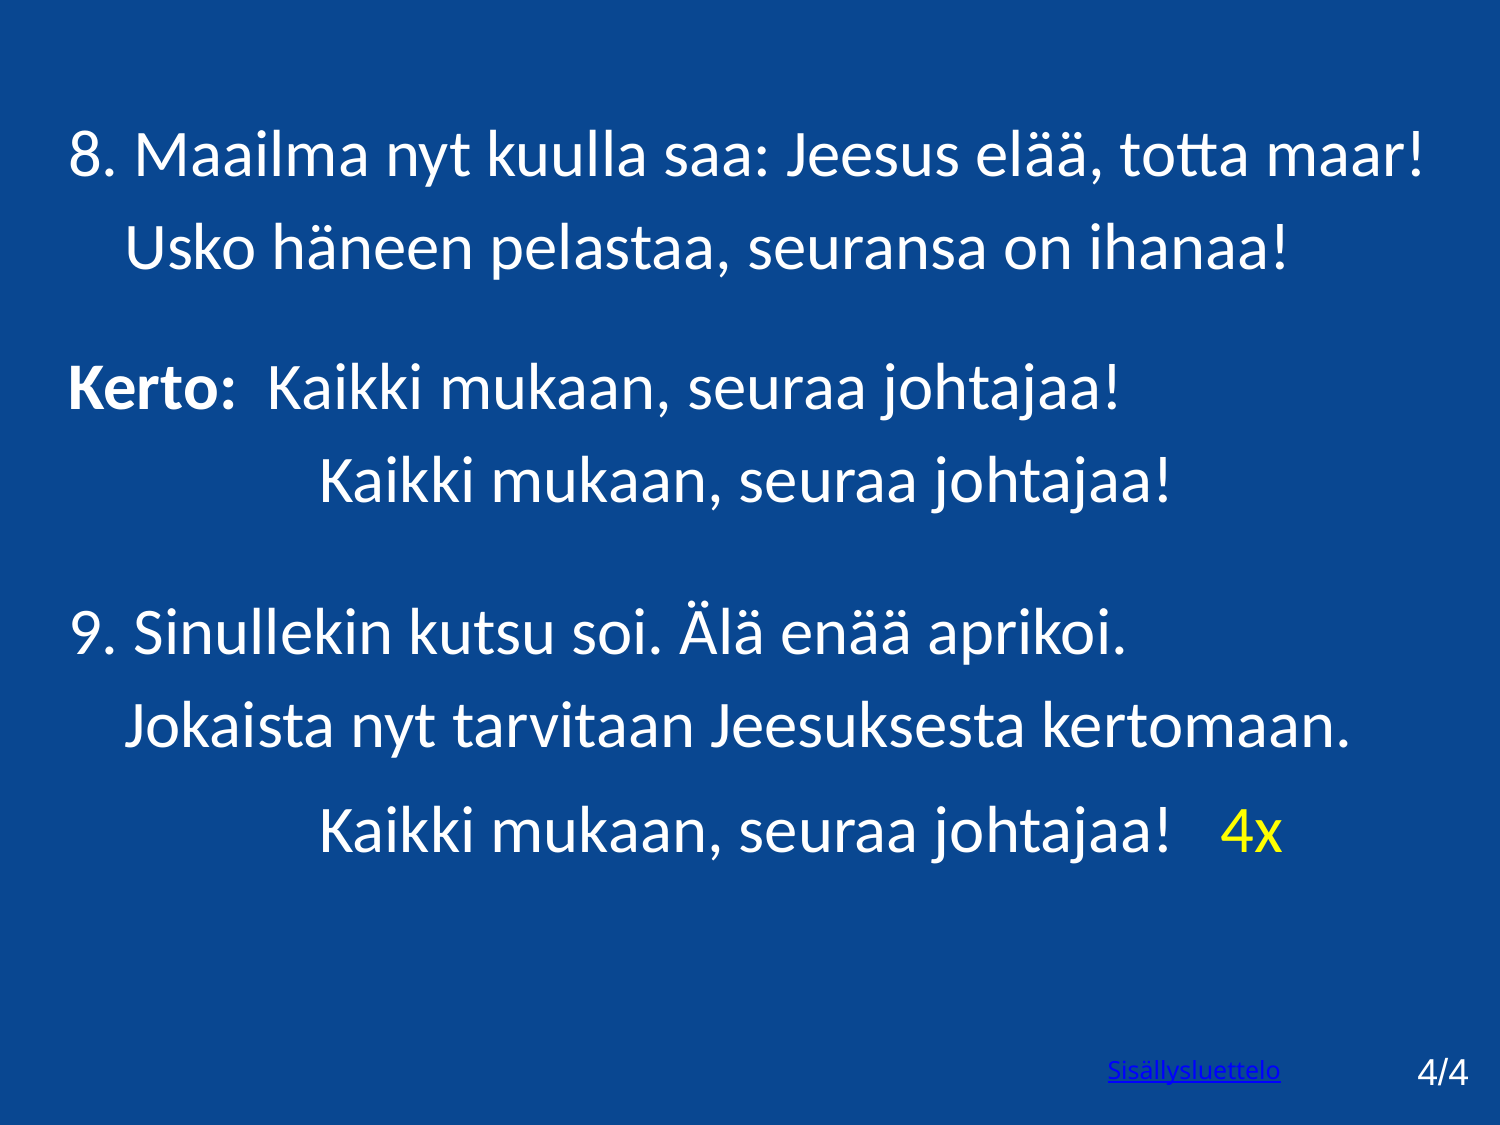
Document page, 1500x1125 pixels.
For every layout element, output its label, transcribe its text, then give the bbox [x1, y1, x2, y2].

list 8. Maailma nyt kuulla saa: Jeesus elää, totta maar! Usko häneen pelastaa, seuransa on ihanaa! Kerto: Kaikki mukaan, seuraa johtajaa! Kaikki mukaan, seuraa johtajaa! 9. Sinullekin kutsu soi. Älä enää aprikoi. Jokaista nyt tarvitaan Jeesuksesta kertomaan. Kaikki mukaan, seuraa johtajaa! 4x [52, 101, 1500, 1059]
text_box Sisällysluettelo [1092, 1046, 1364, 1096]
text_box 4/4 [1402, 1040, 1485, 1100]
